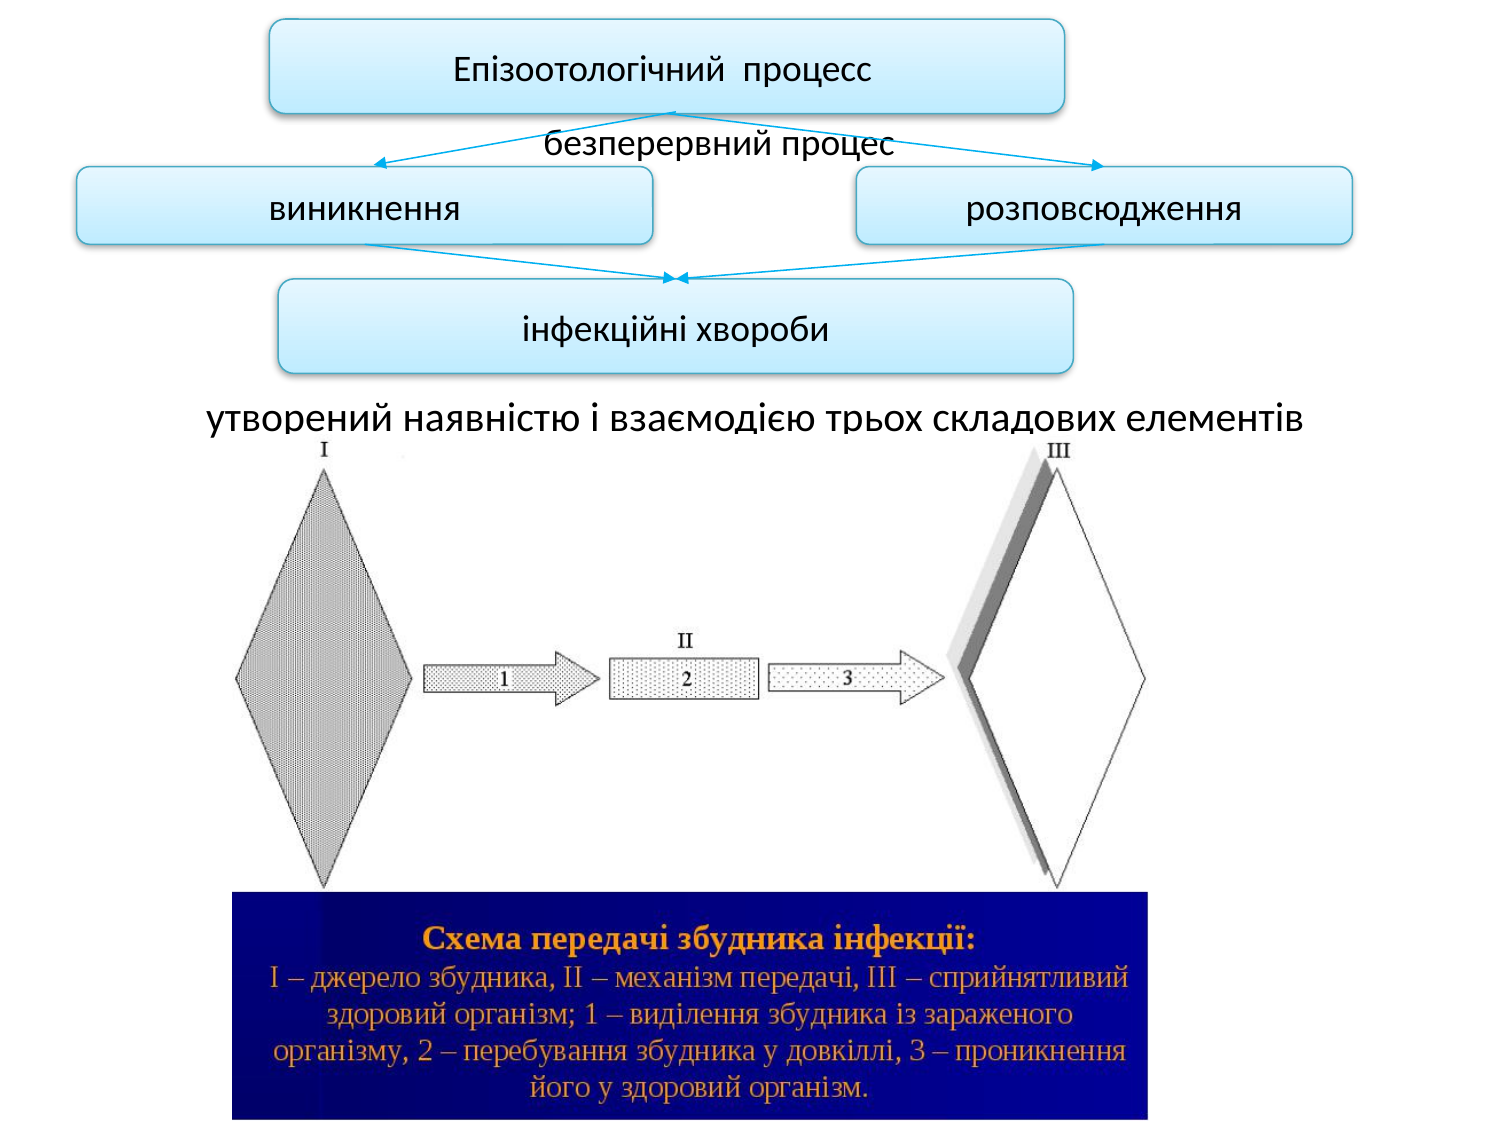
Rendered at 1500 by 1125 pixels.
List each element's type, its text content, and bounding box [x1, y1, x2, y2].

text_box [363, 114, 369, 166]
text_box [679, 244, 1105, 280]
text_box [364, 244, 677, 280]
text_box Епізоотологічний процесс [268, 18, 1066, 115]
text_box утворений наявністю і взаємодією трьох складових елементів [47, 371, 1473, 459]
text_box інфекційні хвороби [277, 278, 1075, 375]
picture [232, 434, 1149, 1122]
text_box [666, 113, 1105, 167]
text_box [373, 111, 667, 166]
text_box розповсюдження [855, 165, 1354, 246]
text_box виникнення [75, 165, 654, 246]
